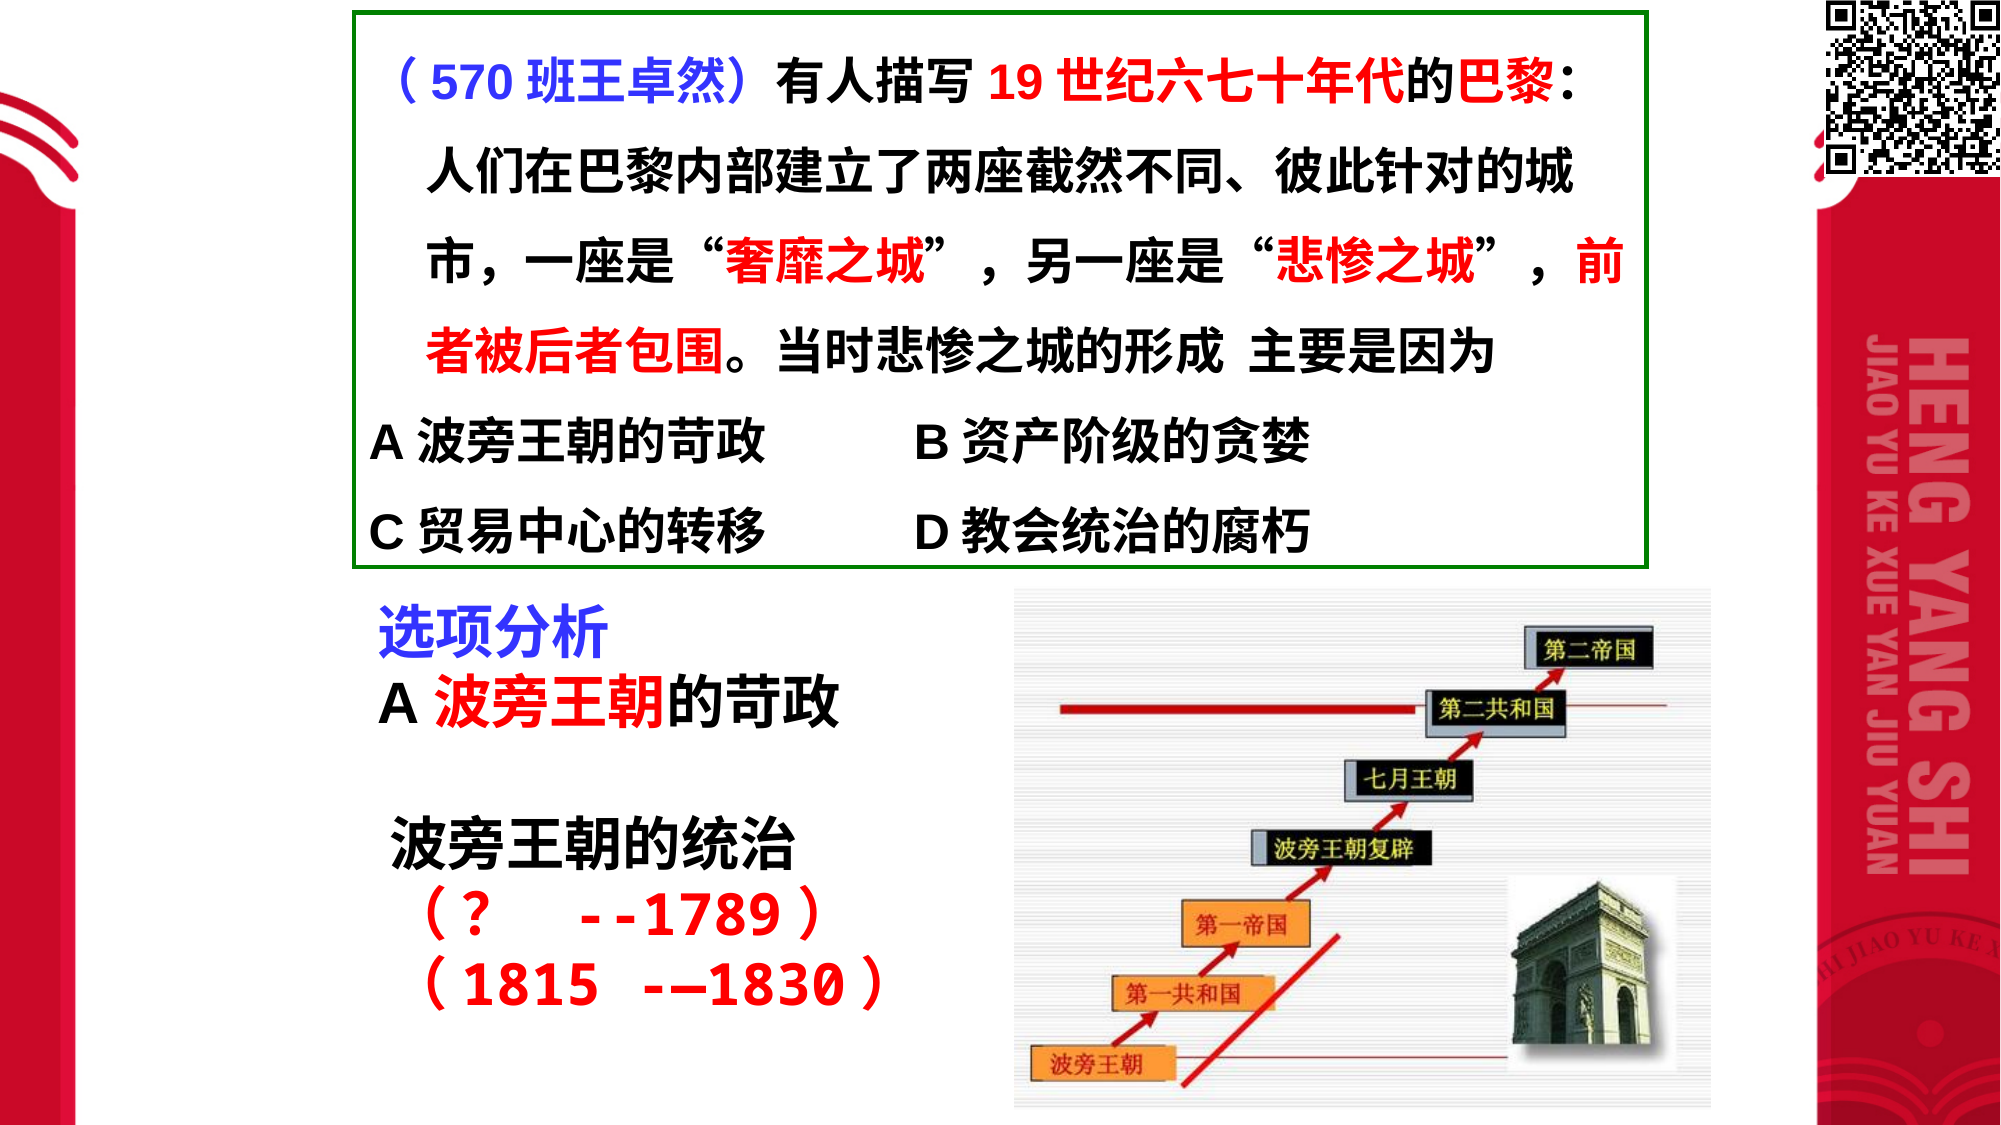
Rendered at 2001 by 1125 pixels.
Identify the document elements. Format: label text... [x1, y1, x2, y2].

text_box 选项分析 A波旁王朝的苛政 [362, 587, 951, 813]
text_box 波旁王朝的统治 （ ？ --1789） （1815 -—1830） [374, 800, 975, 1070]
text_box （570班王卓然）有人描写19世纪六七十年代的巴黎：人们在巴黎内部建立了两座截然不同、彼此针对的城市，一座是“奢靡之城”，另一座是“悲惨之城”，前者被后者包围。当时悲惨之城的形成 主要是因为 A波旁王朝的苛政 B资产阶级的贪婪 C贸易中心的转移 D教会统治的腐朽 [353, 12, 1647, 568]
picture [0, 0, 2001, 1125]
